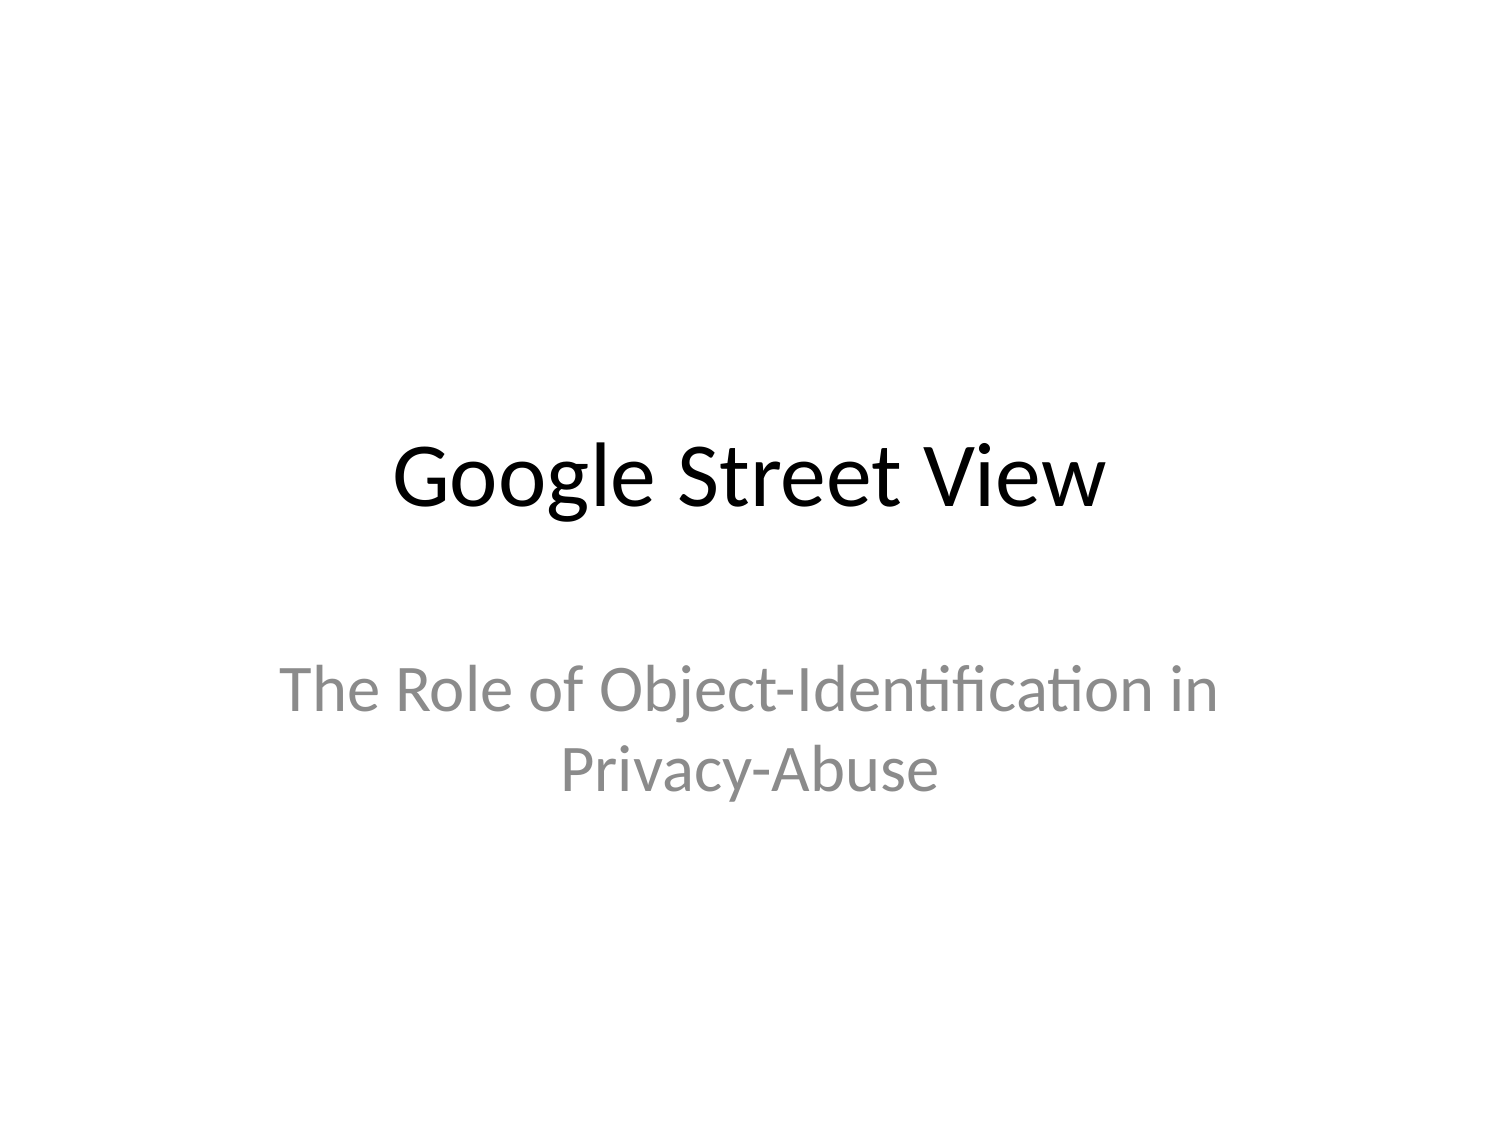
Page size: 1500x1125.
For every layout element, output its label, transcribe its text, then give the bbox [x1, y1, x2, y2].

subtitle The Role of Object-Identification in Privacy-Abuse [225, 637, 1275, 925]
title Google Street View [112, 349, 1388, 591]
